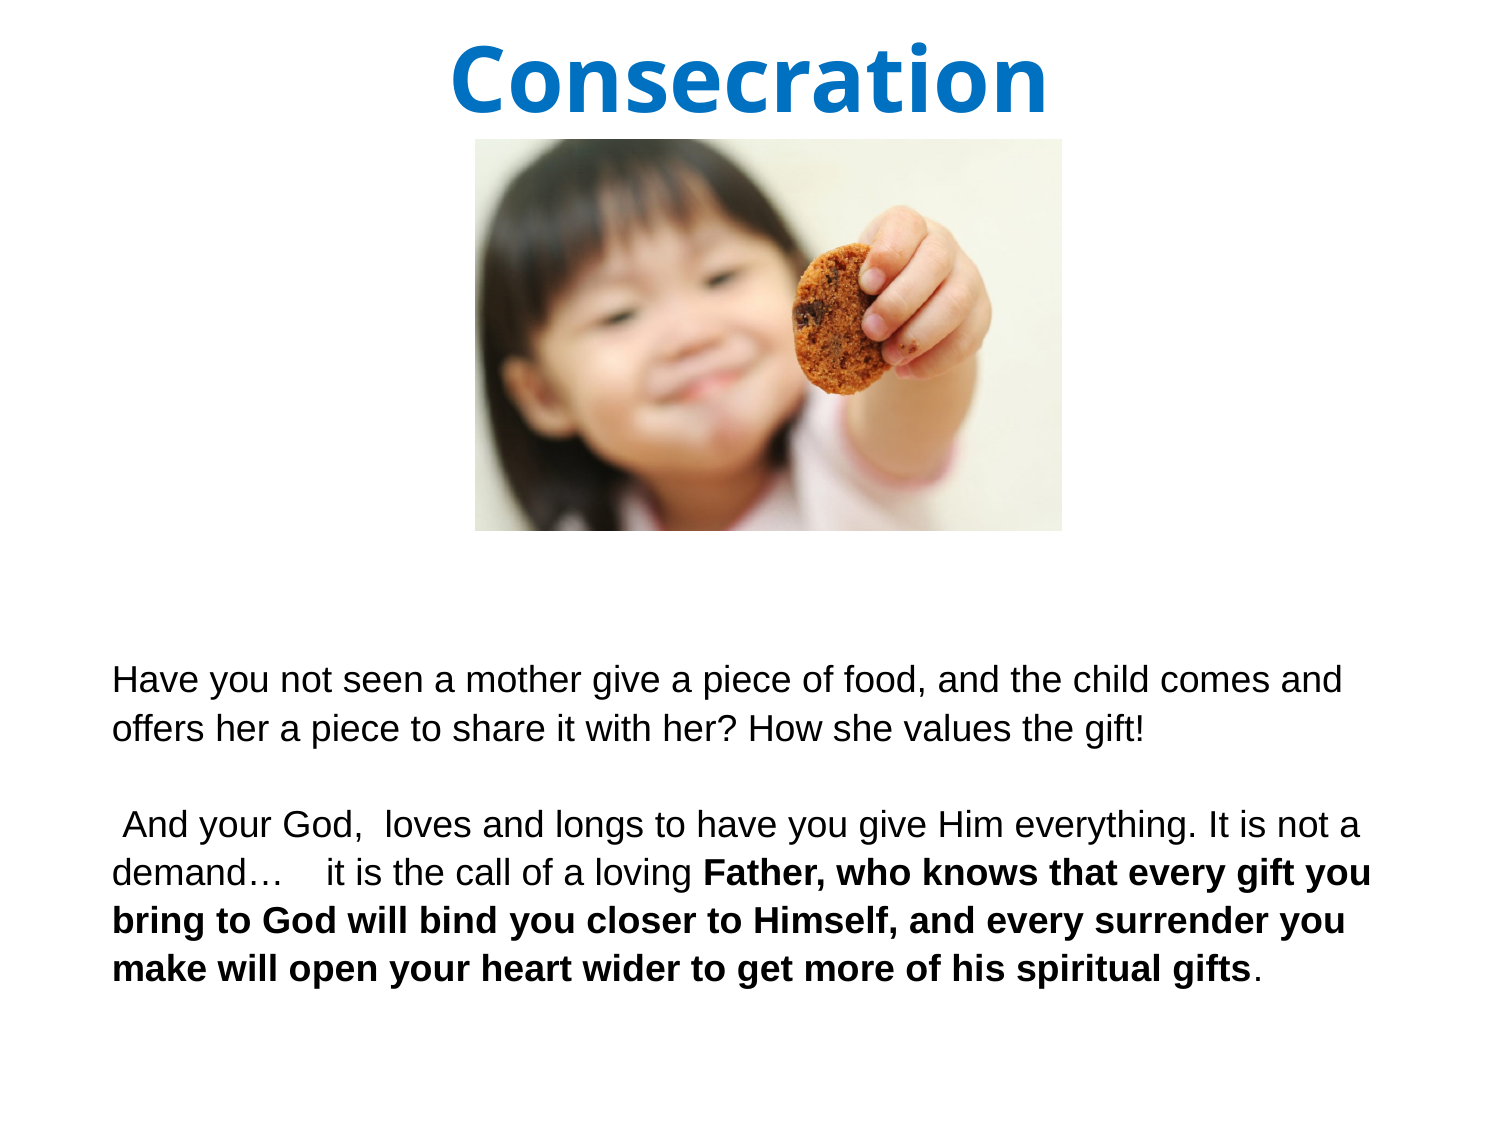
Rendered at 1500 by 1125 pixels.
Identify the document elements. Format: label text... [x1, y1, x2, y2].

picture [475, 139, 1062, 531]
text_box Have you not seen a mother give a piece of food, and the child comes and offers her a piece to share it with her? How she values the gift! And your God, loves and longs to have you give Him everything. It is not a demand… it is the call of a loving Father, who knows that every gift you bring to God will bind you closer to Himself, and every surrender you make will open your heart wider to get more of his spiritual gifts. [97, 644, 1403, 997]
text_box Consecration [0, 13, 1500, 138]
